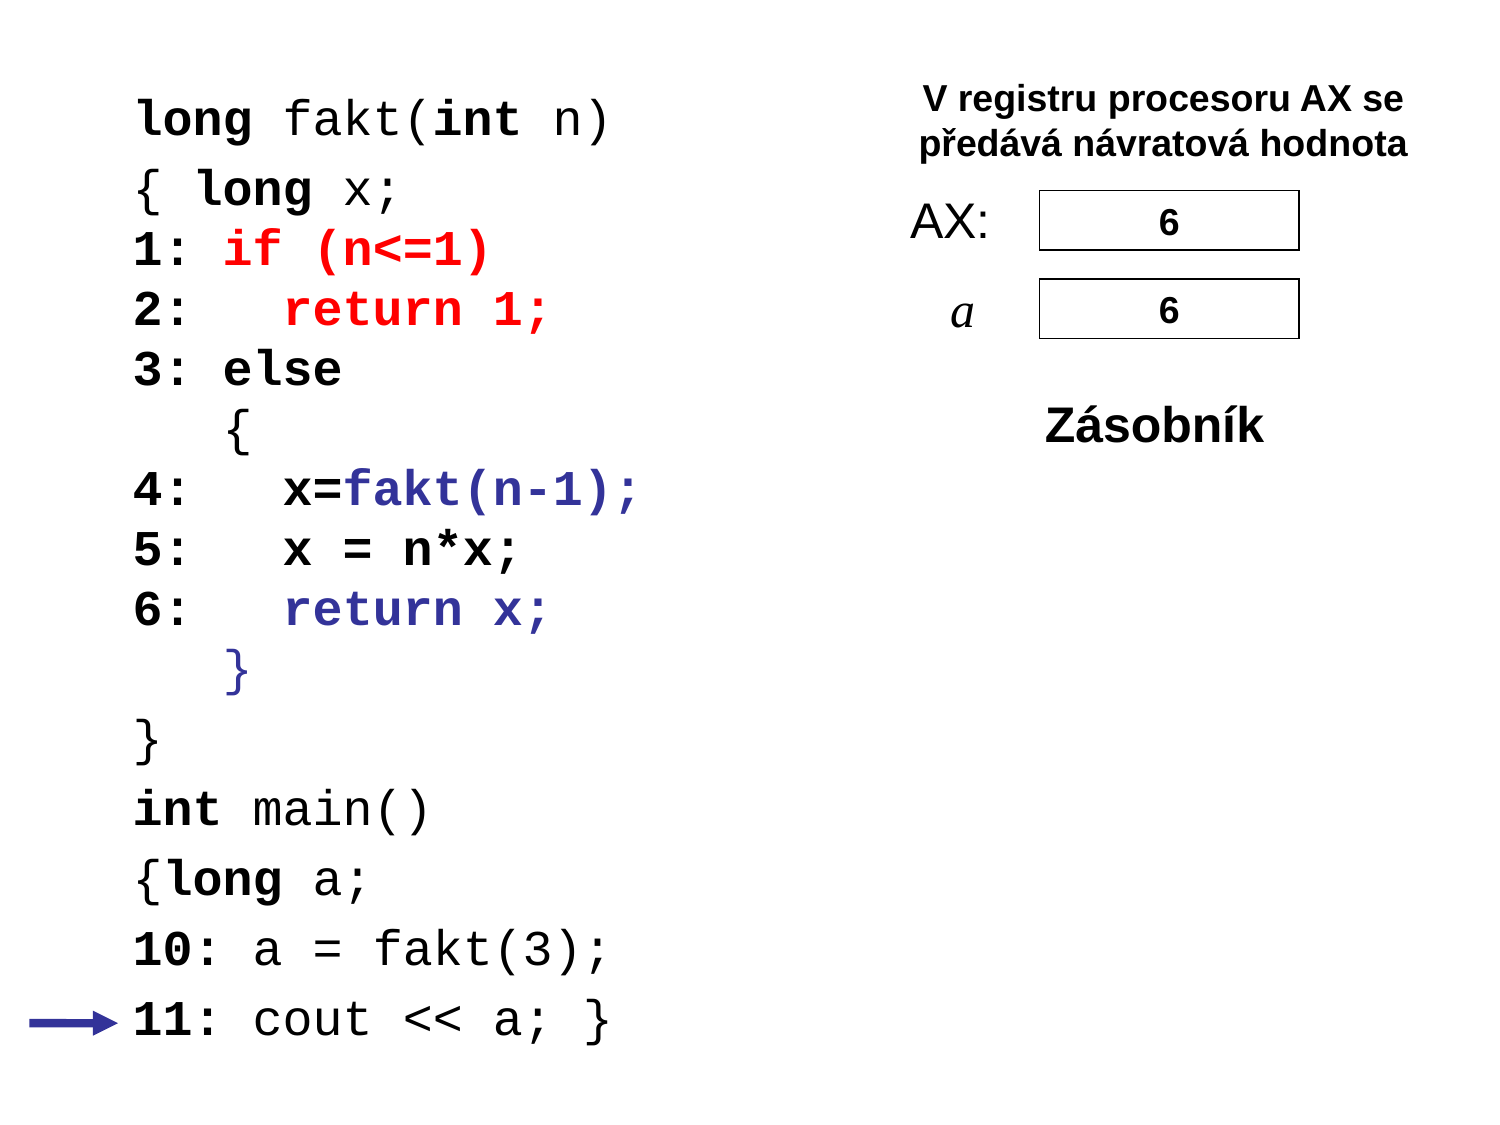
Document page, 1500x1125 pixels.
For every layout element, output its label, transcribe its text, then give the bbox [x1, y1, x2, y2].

text_box long fakt(int n) { long x; 1: if (n<=1) 2: return 1; 3: else { 4: x=fakt(n-1); 5: x = n*x; 6: return x; } } int main() {long a; 10: a = fakt(3); 11: cout << a; } [117, 78, 762, 1088]
text_box AX: [891, 181, 1010, 256]
text_box 6 [1039, 190, 1300, 251]
text_box a [921, 269, 1004, 345]
text_box [29, 1016, 118, 1030]
text_box V registru procesoru AX se předává návratová hodnota [897, 66, 1430, 172]
text_box Zásobník [897, 385, 1412, 461]
text_box 6 [1039, 278, 1300, 339]
